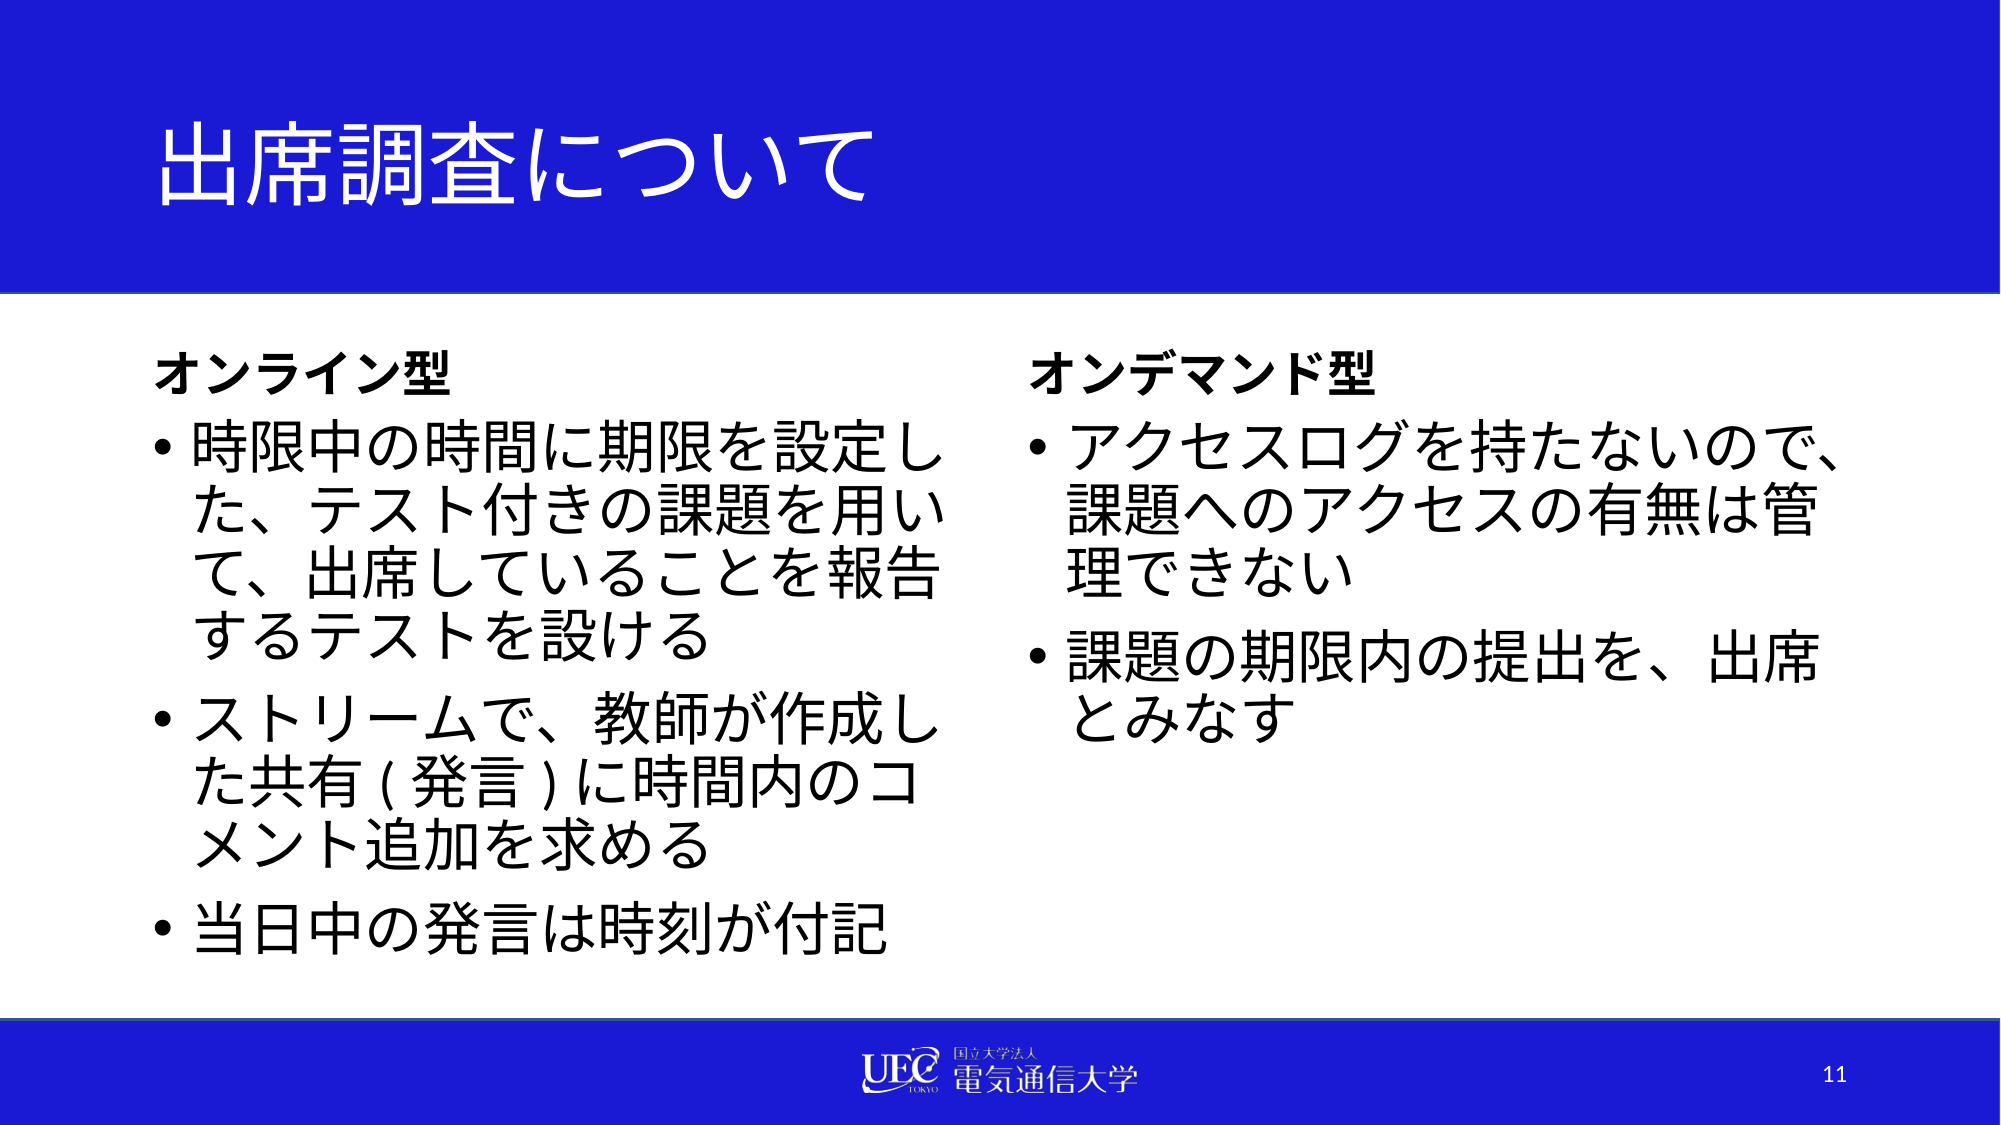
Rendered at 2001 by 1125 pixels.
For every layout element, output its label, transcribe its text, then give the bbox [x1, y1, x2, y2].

list オンデマンド型 [1012, 275, 1863, 410]
list オンライン型 [137, 275, 984, 410]
list アクセスログを持たないので、課題へのアクセスの有無は管理できない 課題の期限内の提出を、出席とみなす [1012, 410, 1863, 1016]
title 出席調査について [137, 59, 1863, 278]
list 時限中の時間に期限を設定した、テスト付きの課題を用いて、出席していることを報告するテストを設ける ストリームで、教師が作成した共有(発言)に時間内のコメント追加を求める 当日中の発言は時刻が付記 [137, 410, 984, 1016]
slide_number 11 [1412, 1042, 1863, 1103]
picture [861, 1046, 1138, 1094]
